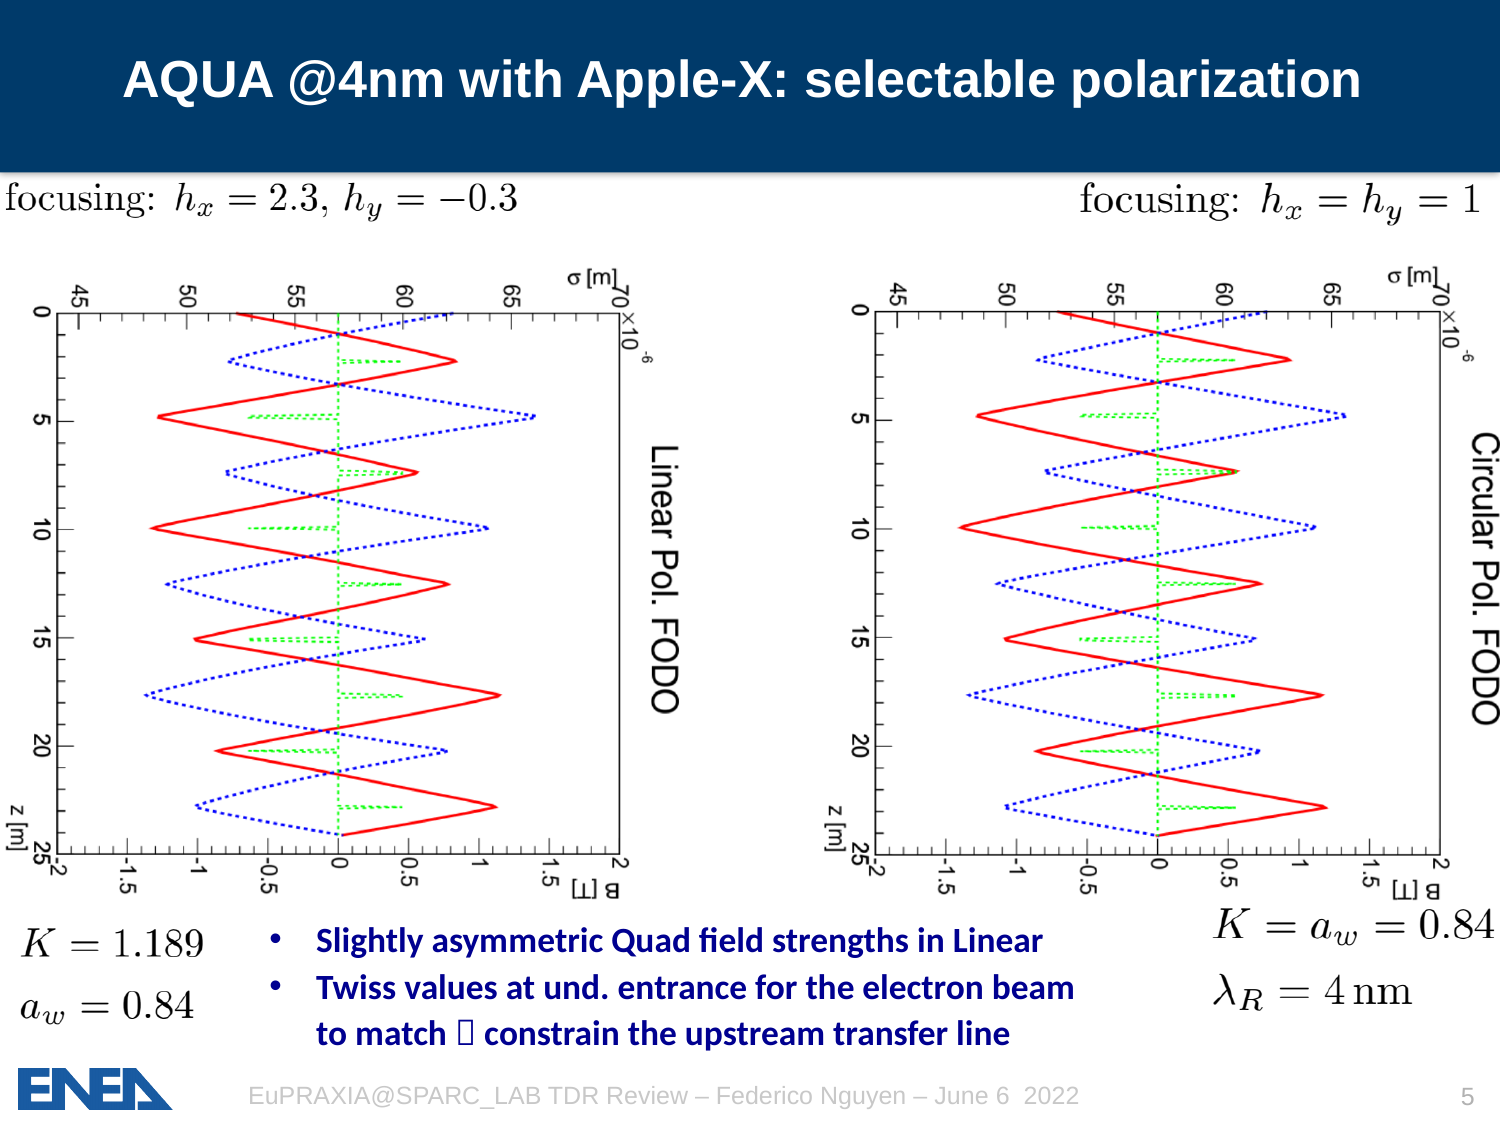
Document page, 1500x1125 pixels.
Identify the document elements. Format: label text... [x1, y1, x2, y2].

picture [827, 235, 1500, 1024]
picture [9, 235, 671, 916]
picture [5, 172, 519, 232]
footer EuPRAXIA@SPARC_LAB TDR Review – Federico Nguyen – June 6 2022 [233, 1065, 1297, 1125]
picture [1079, 172, 1482, 230]
picture [18, 1068, 173, 1110]
picture [20, 928, 219, 1036]
slide_number 4 [1297, 1065, 1490, 1125]
text_box Slightly asymmetric Quad field strengths in Linear Twiss values at und. entrance for the electron beam to match  constrain the upstream transfer line [254, 905, 1117, 1061]
title AQUA @4nm with Apple-X: selectable polarization [67, 33, 1418, 120]
